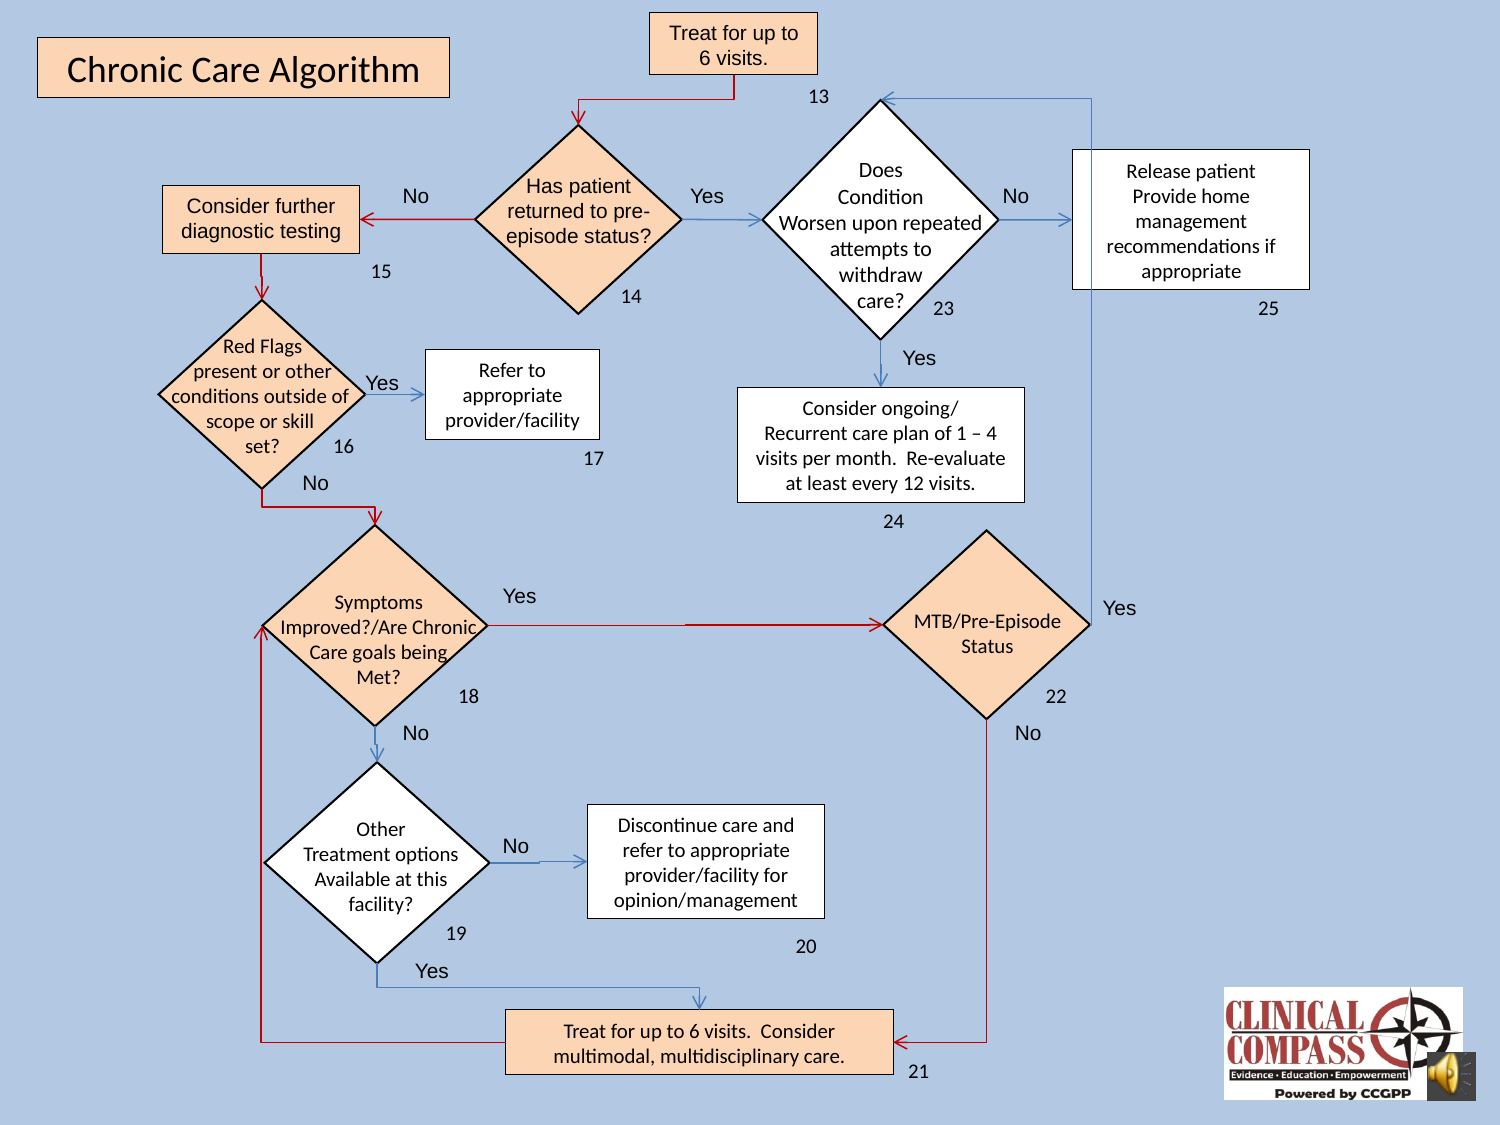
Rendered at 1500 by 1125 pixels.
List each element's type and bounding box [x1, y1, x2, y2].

text_box [387, 174, 454, 213]
list [1224, 987, 1463, 1101]
text_box [37, 37, 450, 98]
picture [1426, 1051, 1477, 1102]
text_box [125, 12, 1310, 1125]
